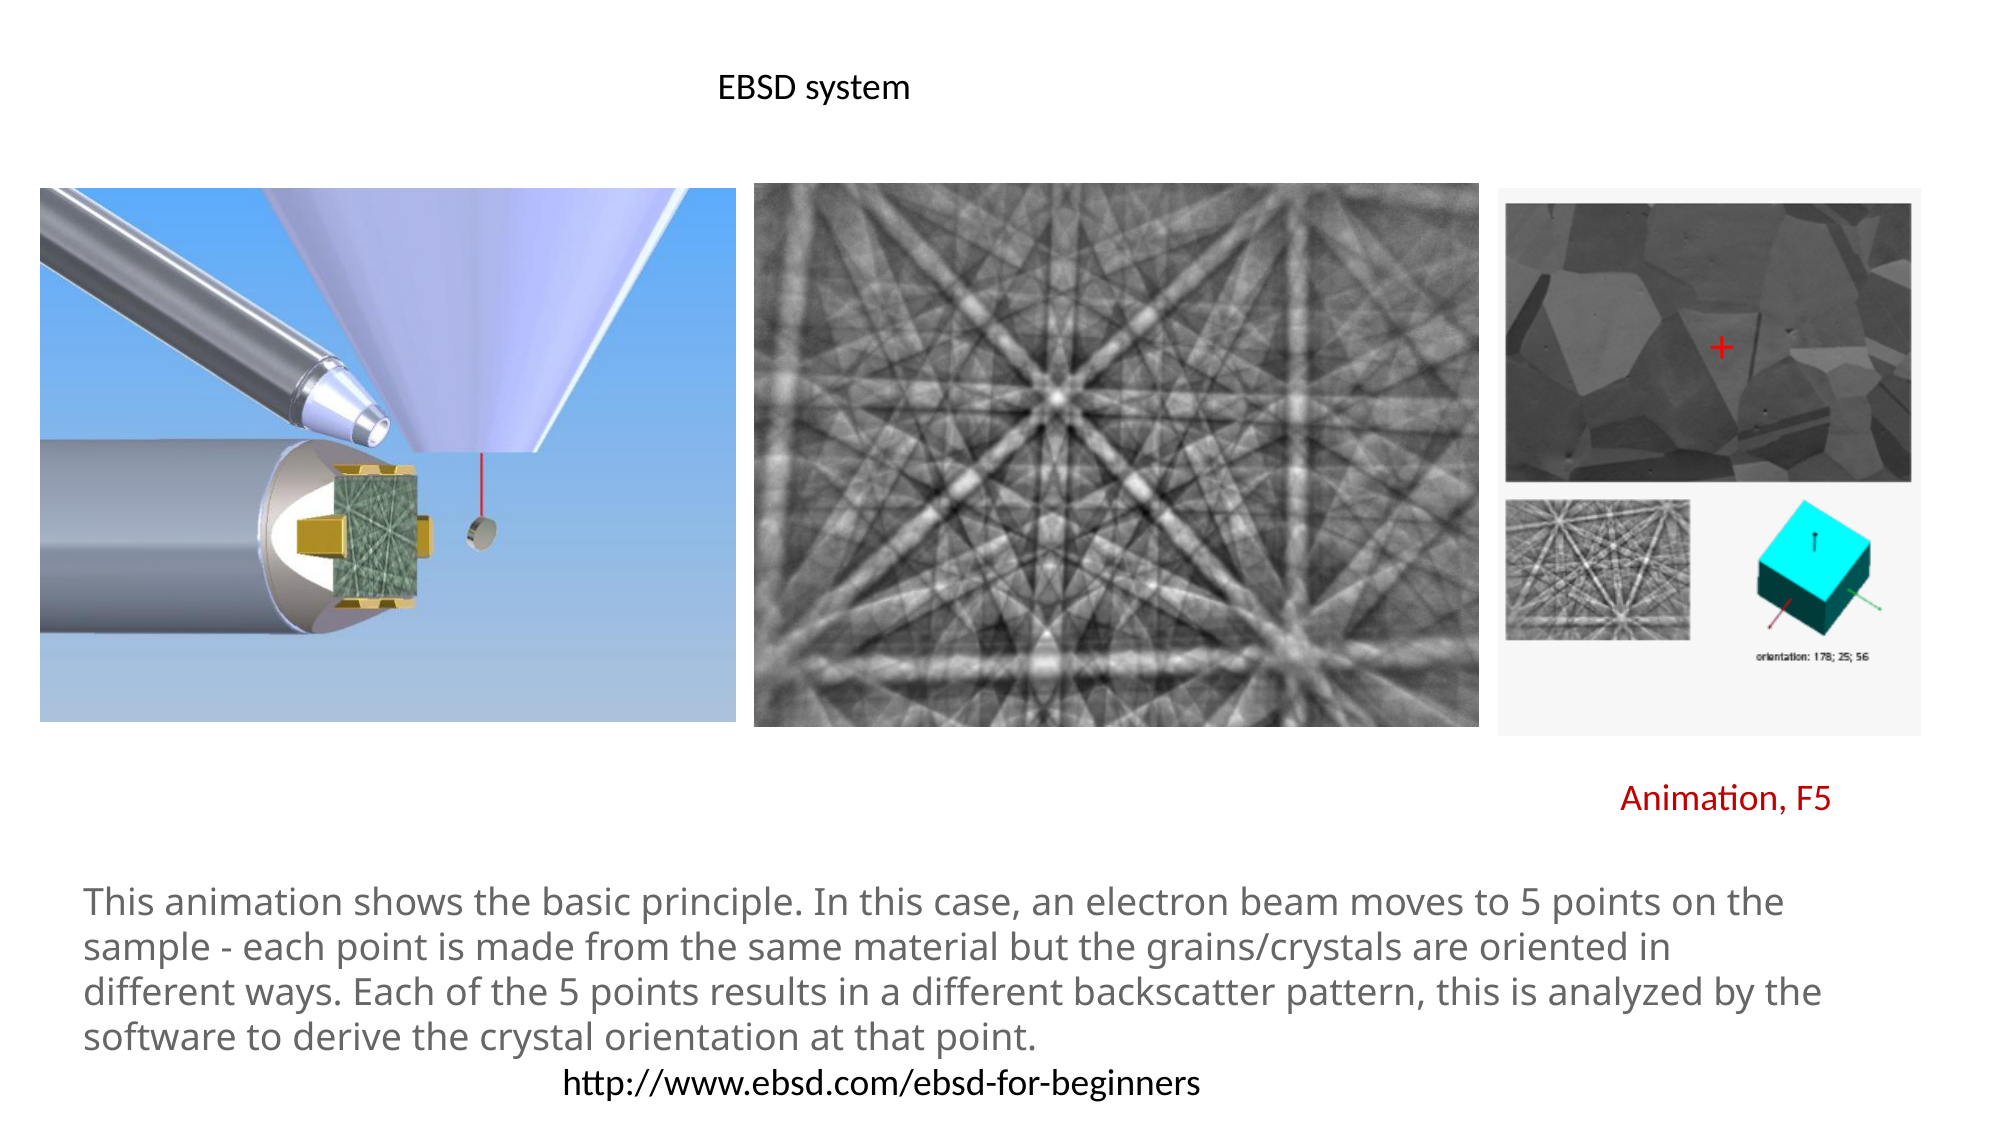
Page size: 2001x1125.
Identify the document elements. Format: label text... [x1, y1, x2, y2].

picture [1498, 188, 1921, 736]
text_box http://www.ebsd.com/ebsd-for-beginners [547, 1050, 1217, 1111]
text_box Animation, F5 [1605, 765, 1848, 826]
text_box EBSD system [702, 55, 927, 115]
picture [754, 183, 1479, 727]
picture [40, 188, 736, 722]
text_box This animation shows the basic principle. In this case, an electron beam moves to 5 points on the sample - each point is made from the same material but the grains/crystals are oriented in different ways. Each of the 5 points results in a different backscatter pattern, this is analyzed by the software to derive the crystal orientation at that point. [68, 870, 1849, 1066]
